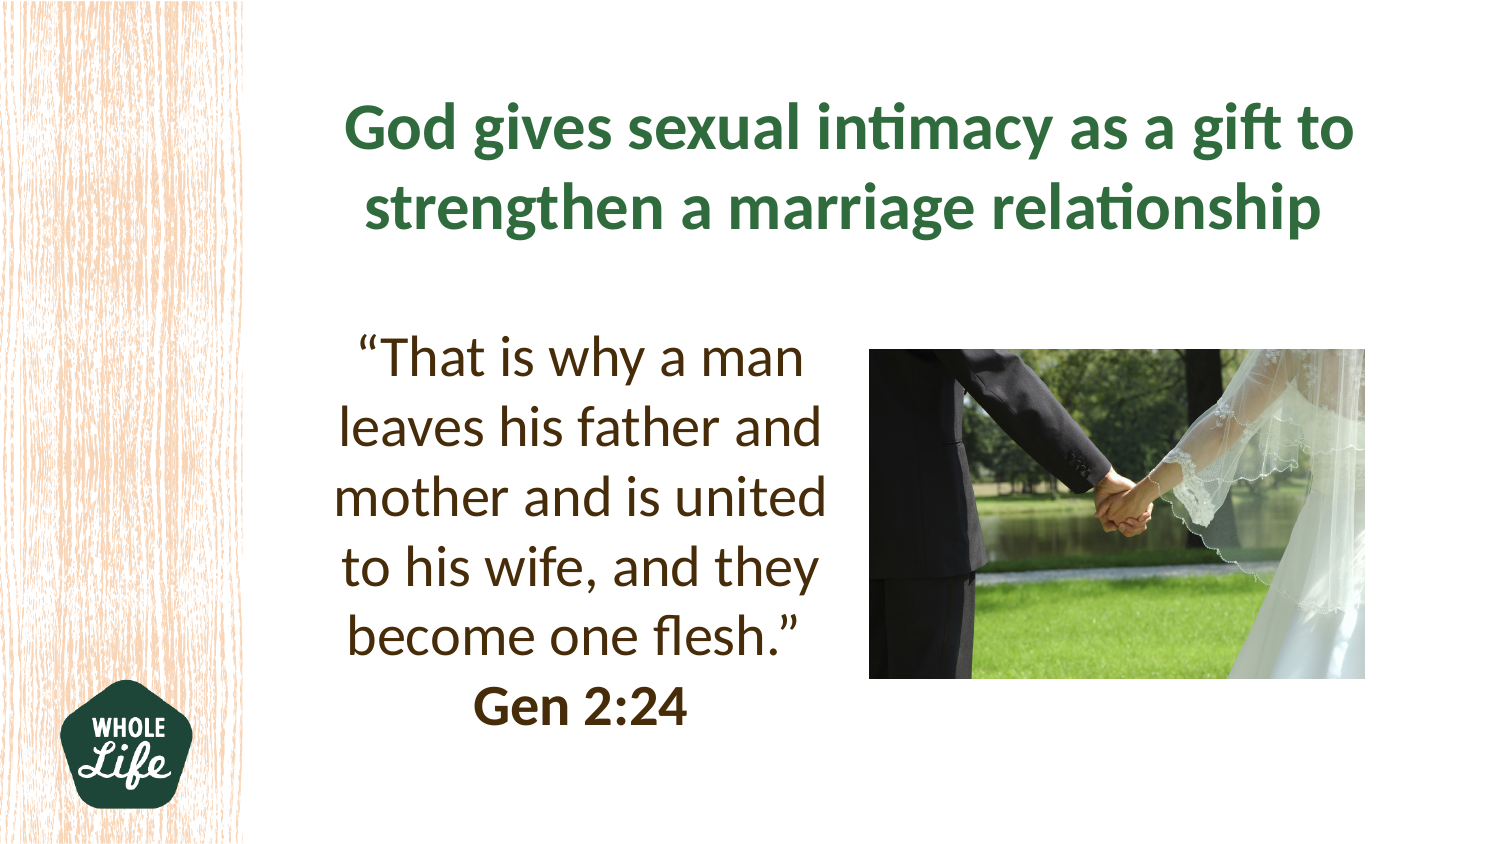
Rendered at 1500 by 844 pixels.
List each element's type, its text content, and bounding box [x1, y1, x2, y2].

text_box God gives sexual intimacy as a gift to strengthen a marriage relationship [301, 75, 1401, 250]
text_box “That is why a man leaves his father and mother and is united to his wife, and they become one flesh.” Gen 2:24 [294, 310, 867, 745]
picture [0, 0, 253, 844]
picture [868, 348, 1366, 679]
